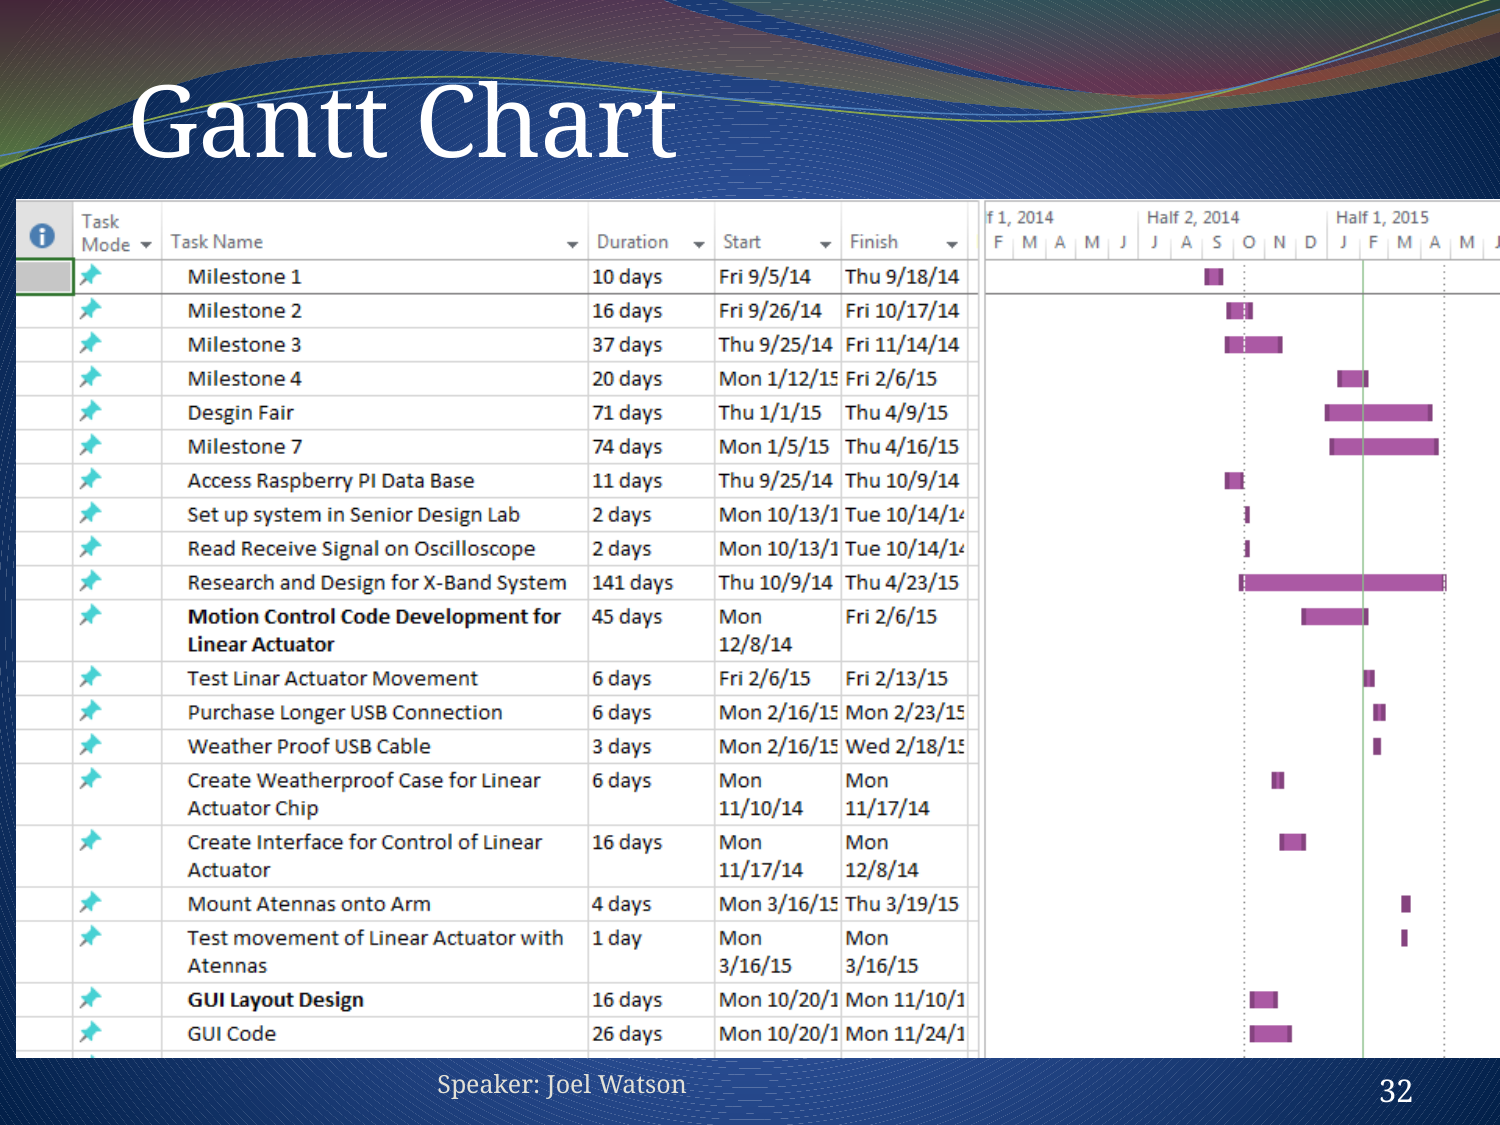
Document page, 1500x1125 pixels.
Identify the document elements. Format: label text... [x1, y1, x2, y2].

footer Speaker: Joel Watson [437, 1069, 988, 1103]
text_box 32 [1364, 1067, 1500, 1122]
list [15, 199, 1500, 1058]
text_box Gantt Chart [112, 50, 1275, 186]
